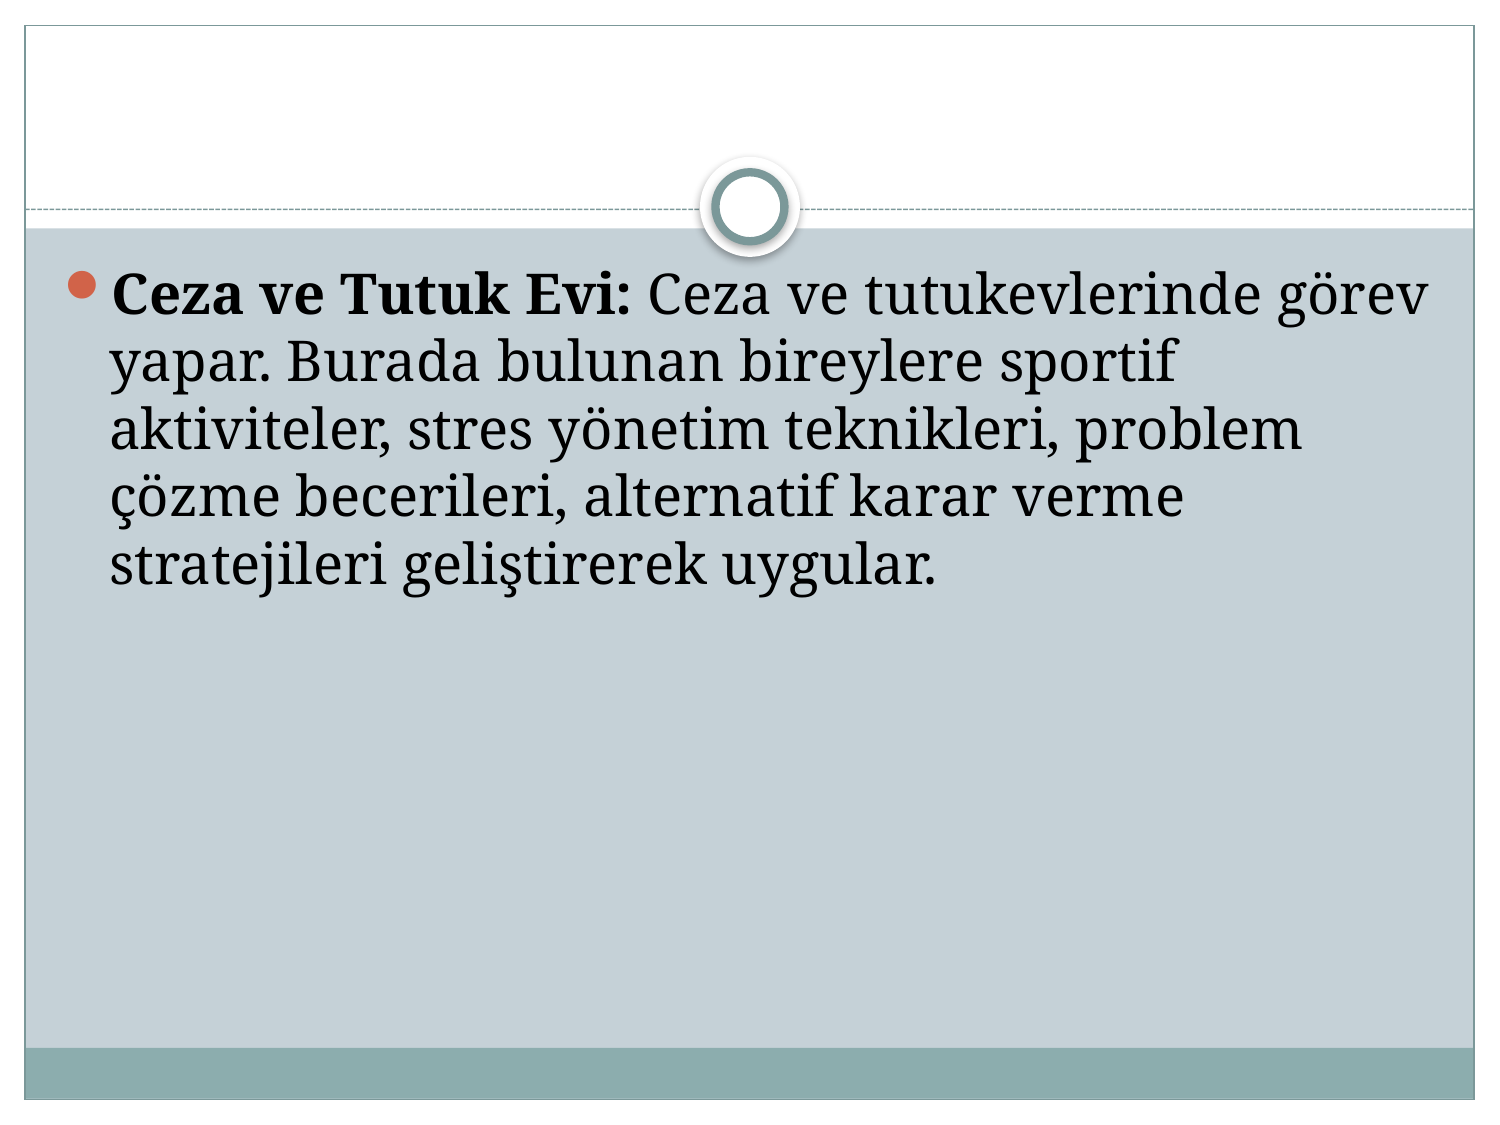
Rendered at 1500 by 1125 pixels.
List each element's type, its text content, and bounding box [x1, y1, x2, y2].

list Ceza ve Tutuk Evi: Ceza ve tutukevlerinde görev yapar. Burada bulunan bireylere sportif aktiviteler, stres yönetim teknikleri, problem çözme becerileri, alternatif karar verme stratejileri geliştirerek uygular. [49, 250, 1445, 1001]
